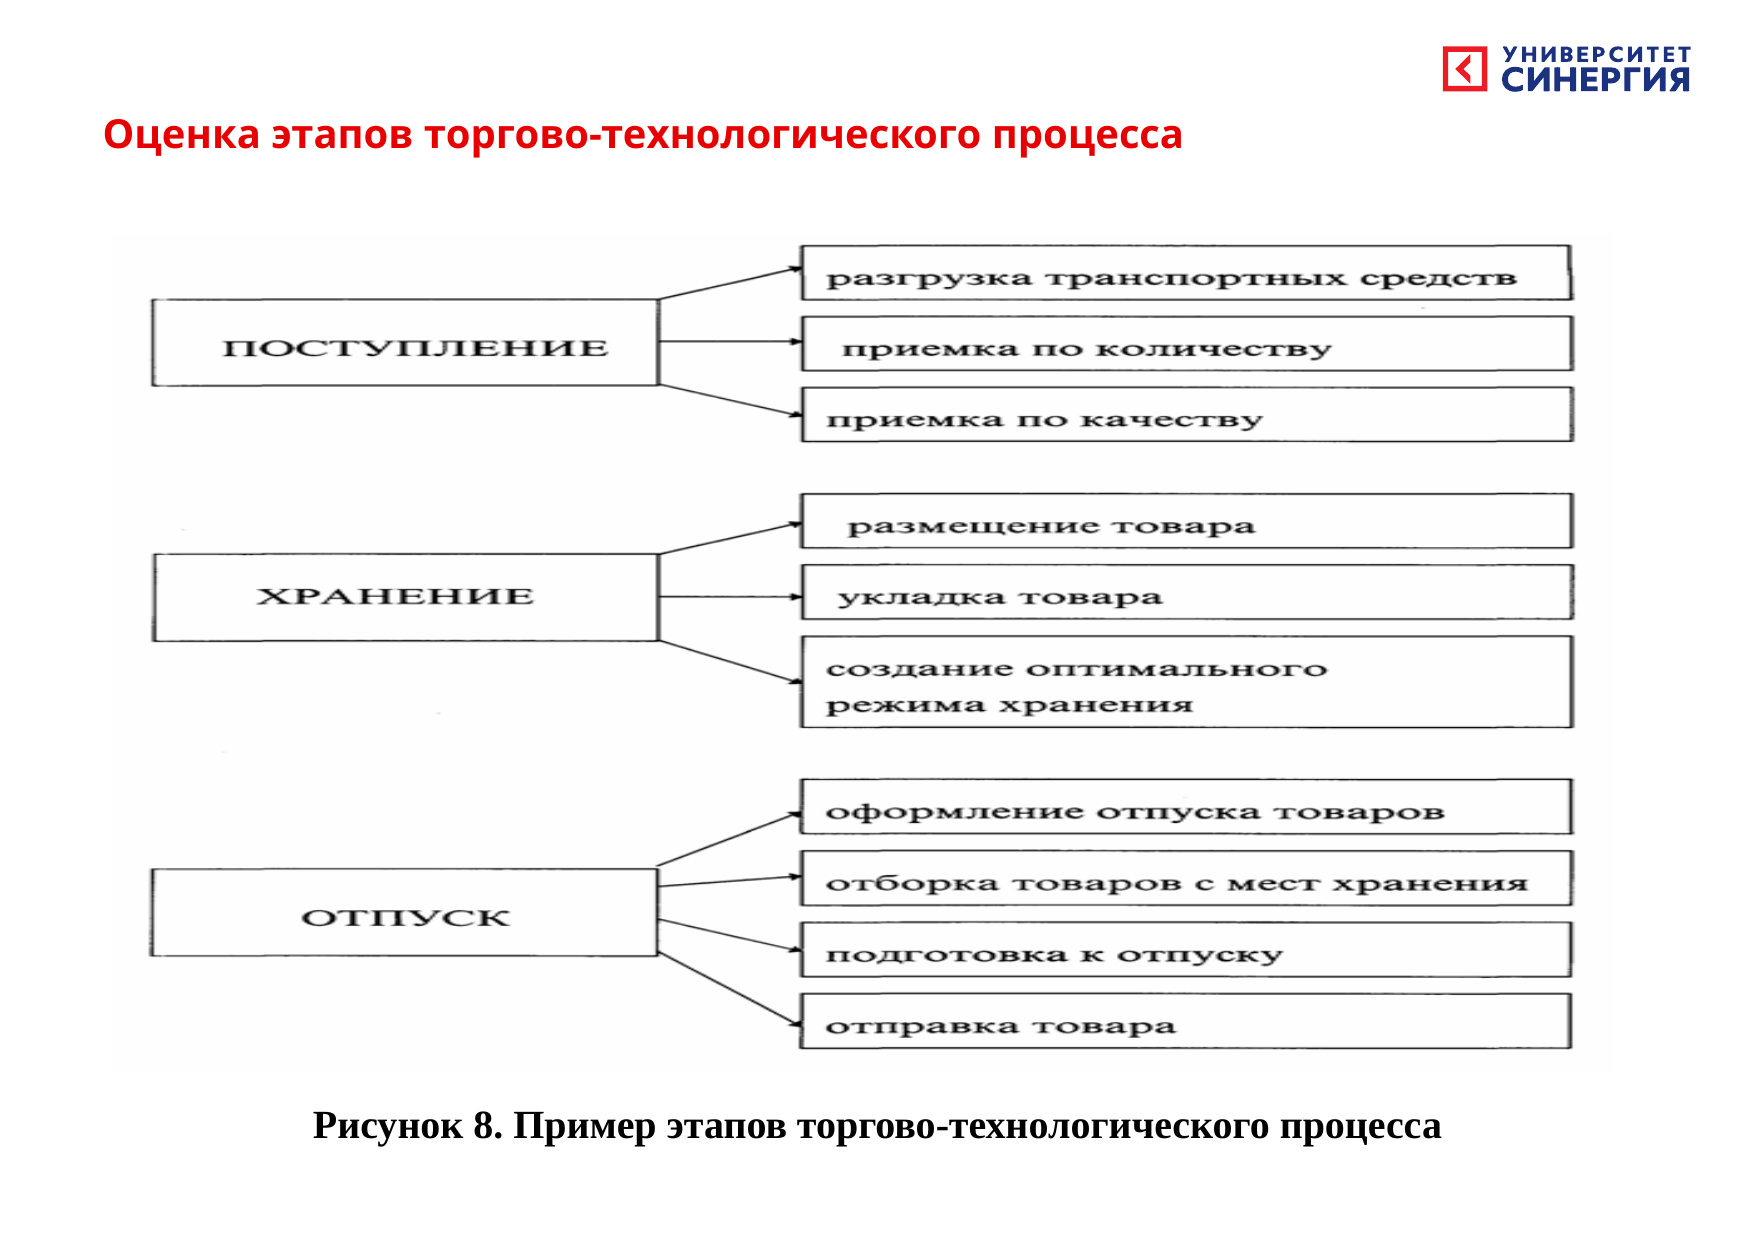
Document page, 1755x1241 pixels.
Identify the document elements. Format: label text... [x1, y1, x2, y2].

picture [112, 234, 1613, 1073]
text_box Рисунок 8. Пример этапов торгово-технологического процесса [88, 1094, 1678, 1204]
title Оценка этапов торгово-технологического процесса [85, 104, 1675, 214]
